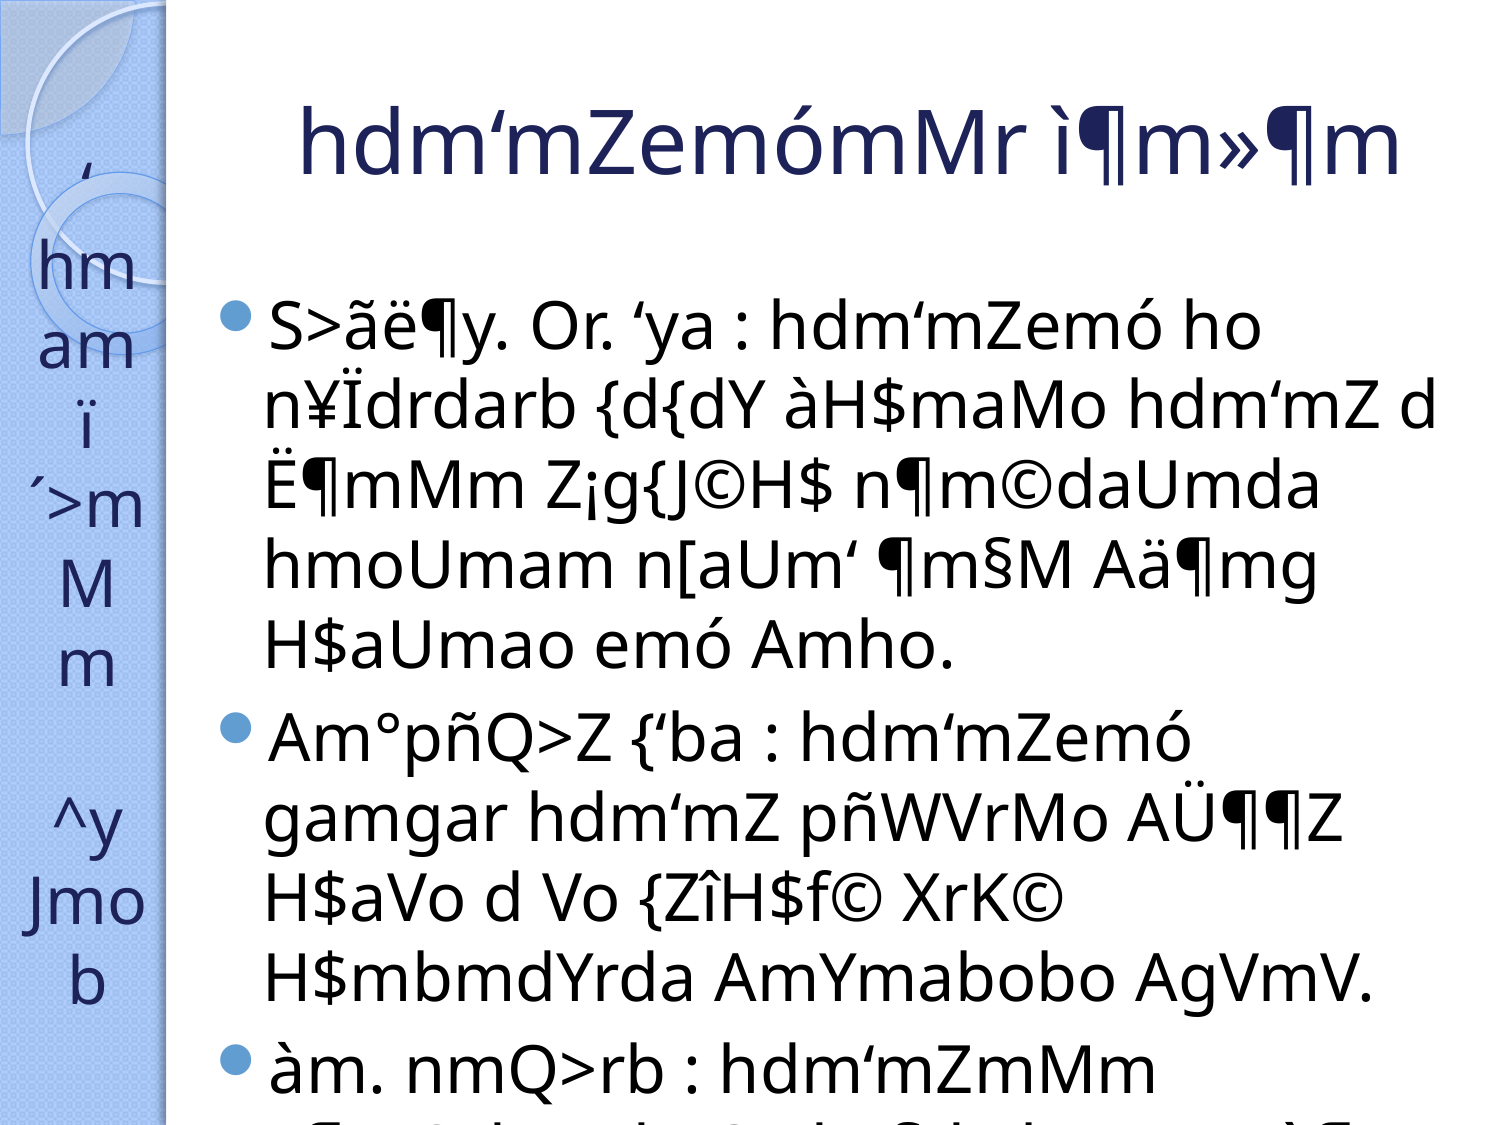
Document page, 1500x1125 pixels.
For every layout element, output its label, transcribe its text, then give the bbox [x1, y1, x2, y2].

text_box ‘ hm am ï´>m Mm ^y Jmo b [12, 24, 163, 1025]
list S>ãë¶y. Or. ‘ya : hdm‘mZemó ho n¥Ïdrdarb {d{dY àH$maMo hdm‘mZ d Ë¶mMm Z¡g{J©H$ n¶m©daUmda hmoUmam n[aUm‘ ¶m§M Aä¶mg H$aUmao emó Amho. Am°pñQ>Z {‘ba : hdm‘mZemó gamgar hdm‘mZ pñWVrMo AÜ¶¶Z H$aVo d Vo {ZîH$f© XrK© H$mbmdYrda AmYmabobo AgVmV. àm. nmQ>rb : hdm‘mZmMm n¶m©daU d gOrdm§da hmoUmè¶m n[aUm‘m§Mm Aä¶g Am{U gd© hdm‘mZ àH$mam§Mm Aä¶mg H$aUmao emó åhUOo hdm‘mZemó hmo¶. [187, 275, 1463, 1000]
title hdm‘mZemómMr ì¶m»¶m [235, 45, 1466, 233]
